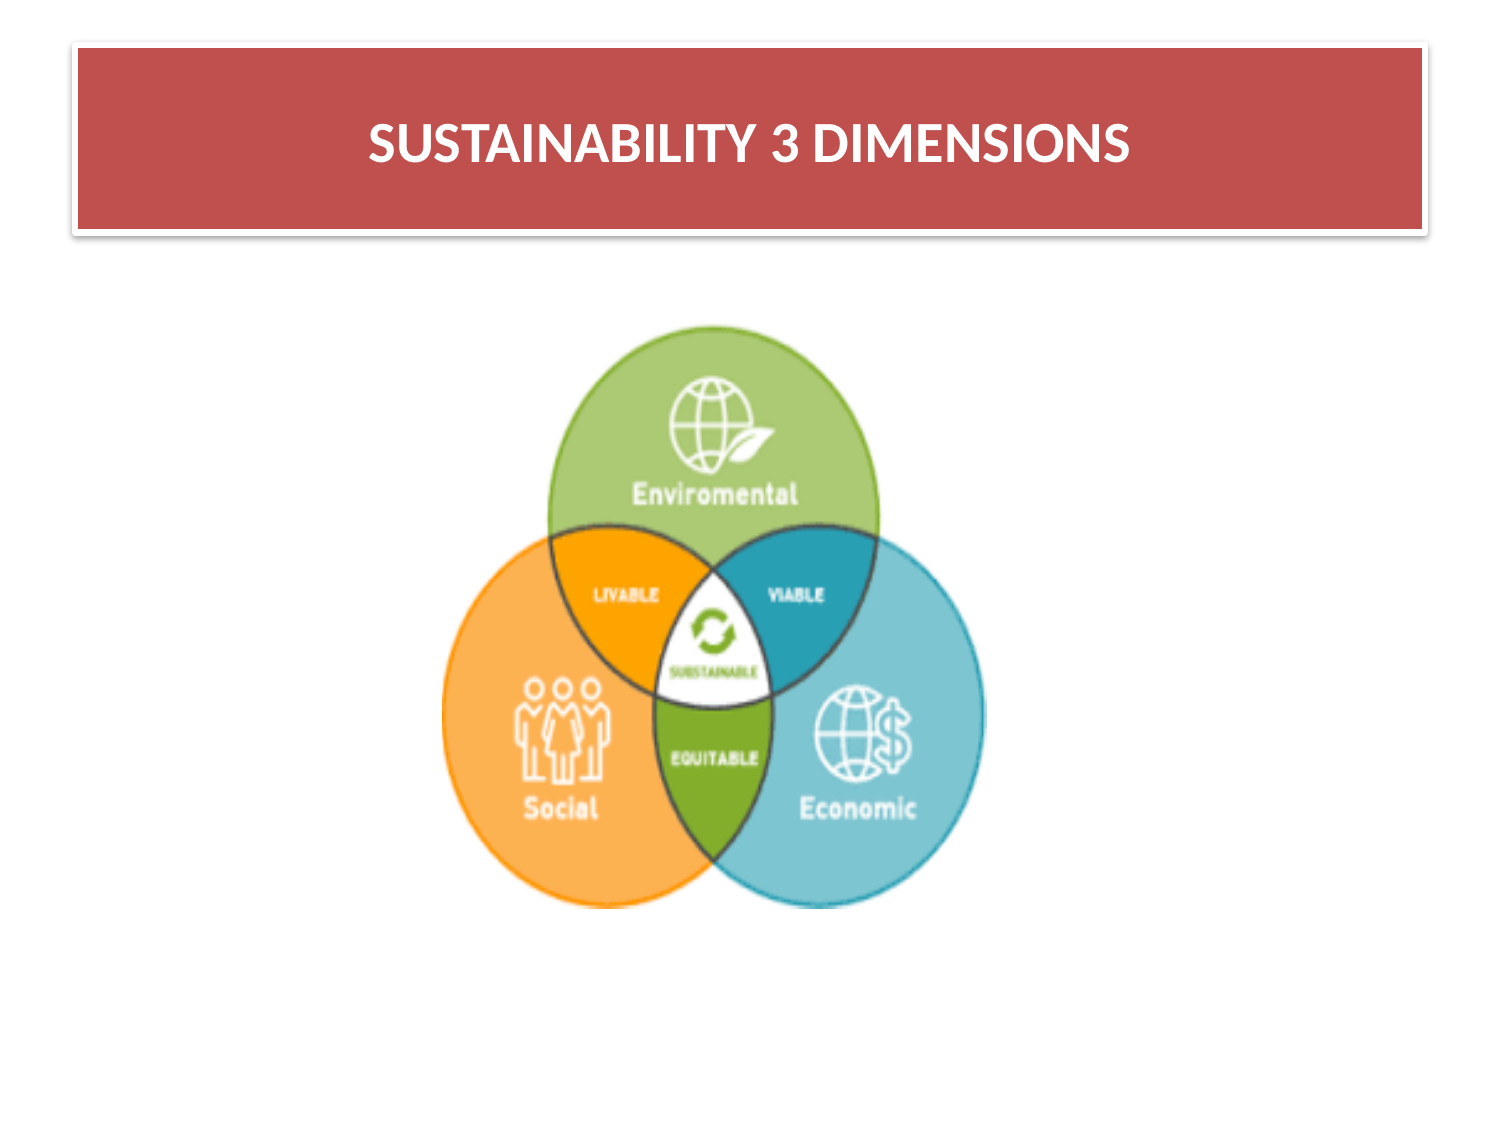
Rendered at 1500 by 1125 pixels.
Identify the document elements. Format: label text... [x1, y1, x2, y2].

picture [442, 250, 987, 909]
title SUSTAINABILITY 3 DIMENSIONS [72, 42, 1428, 236]
